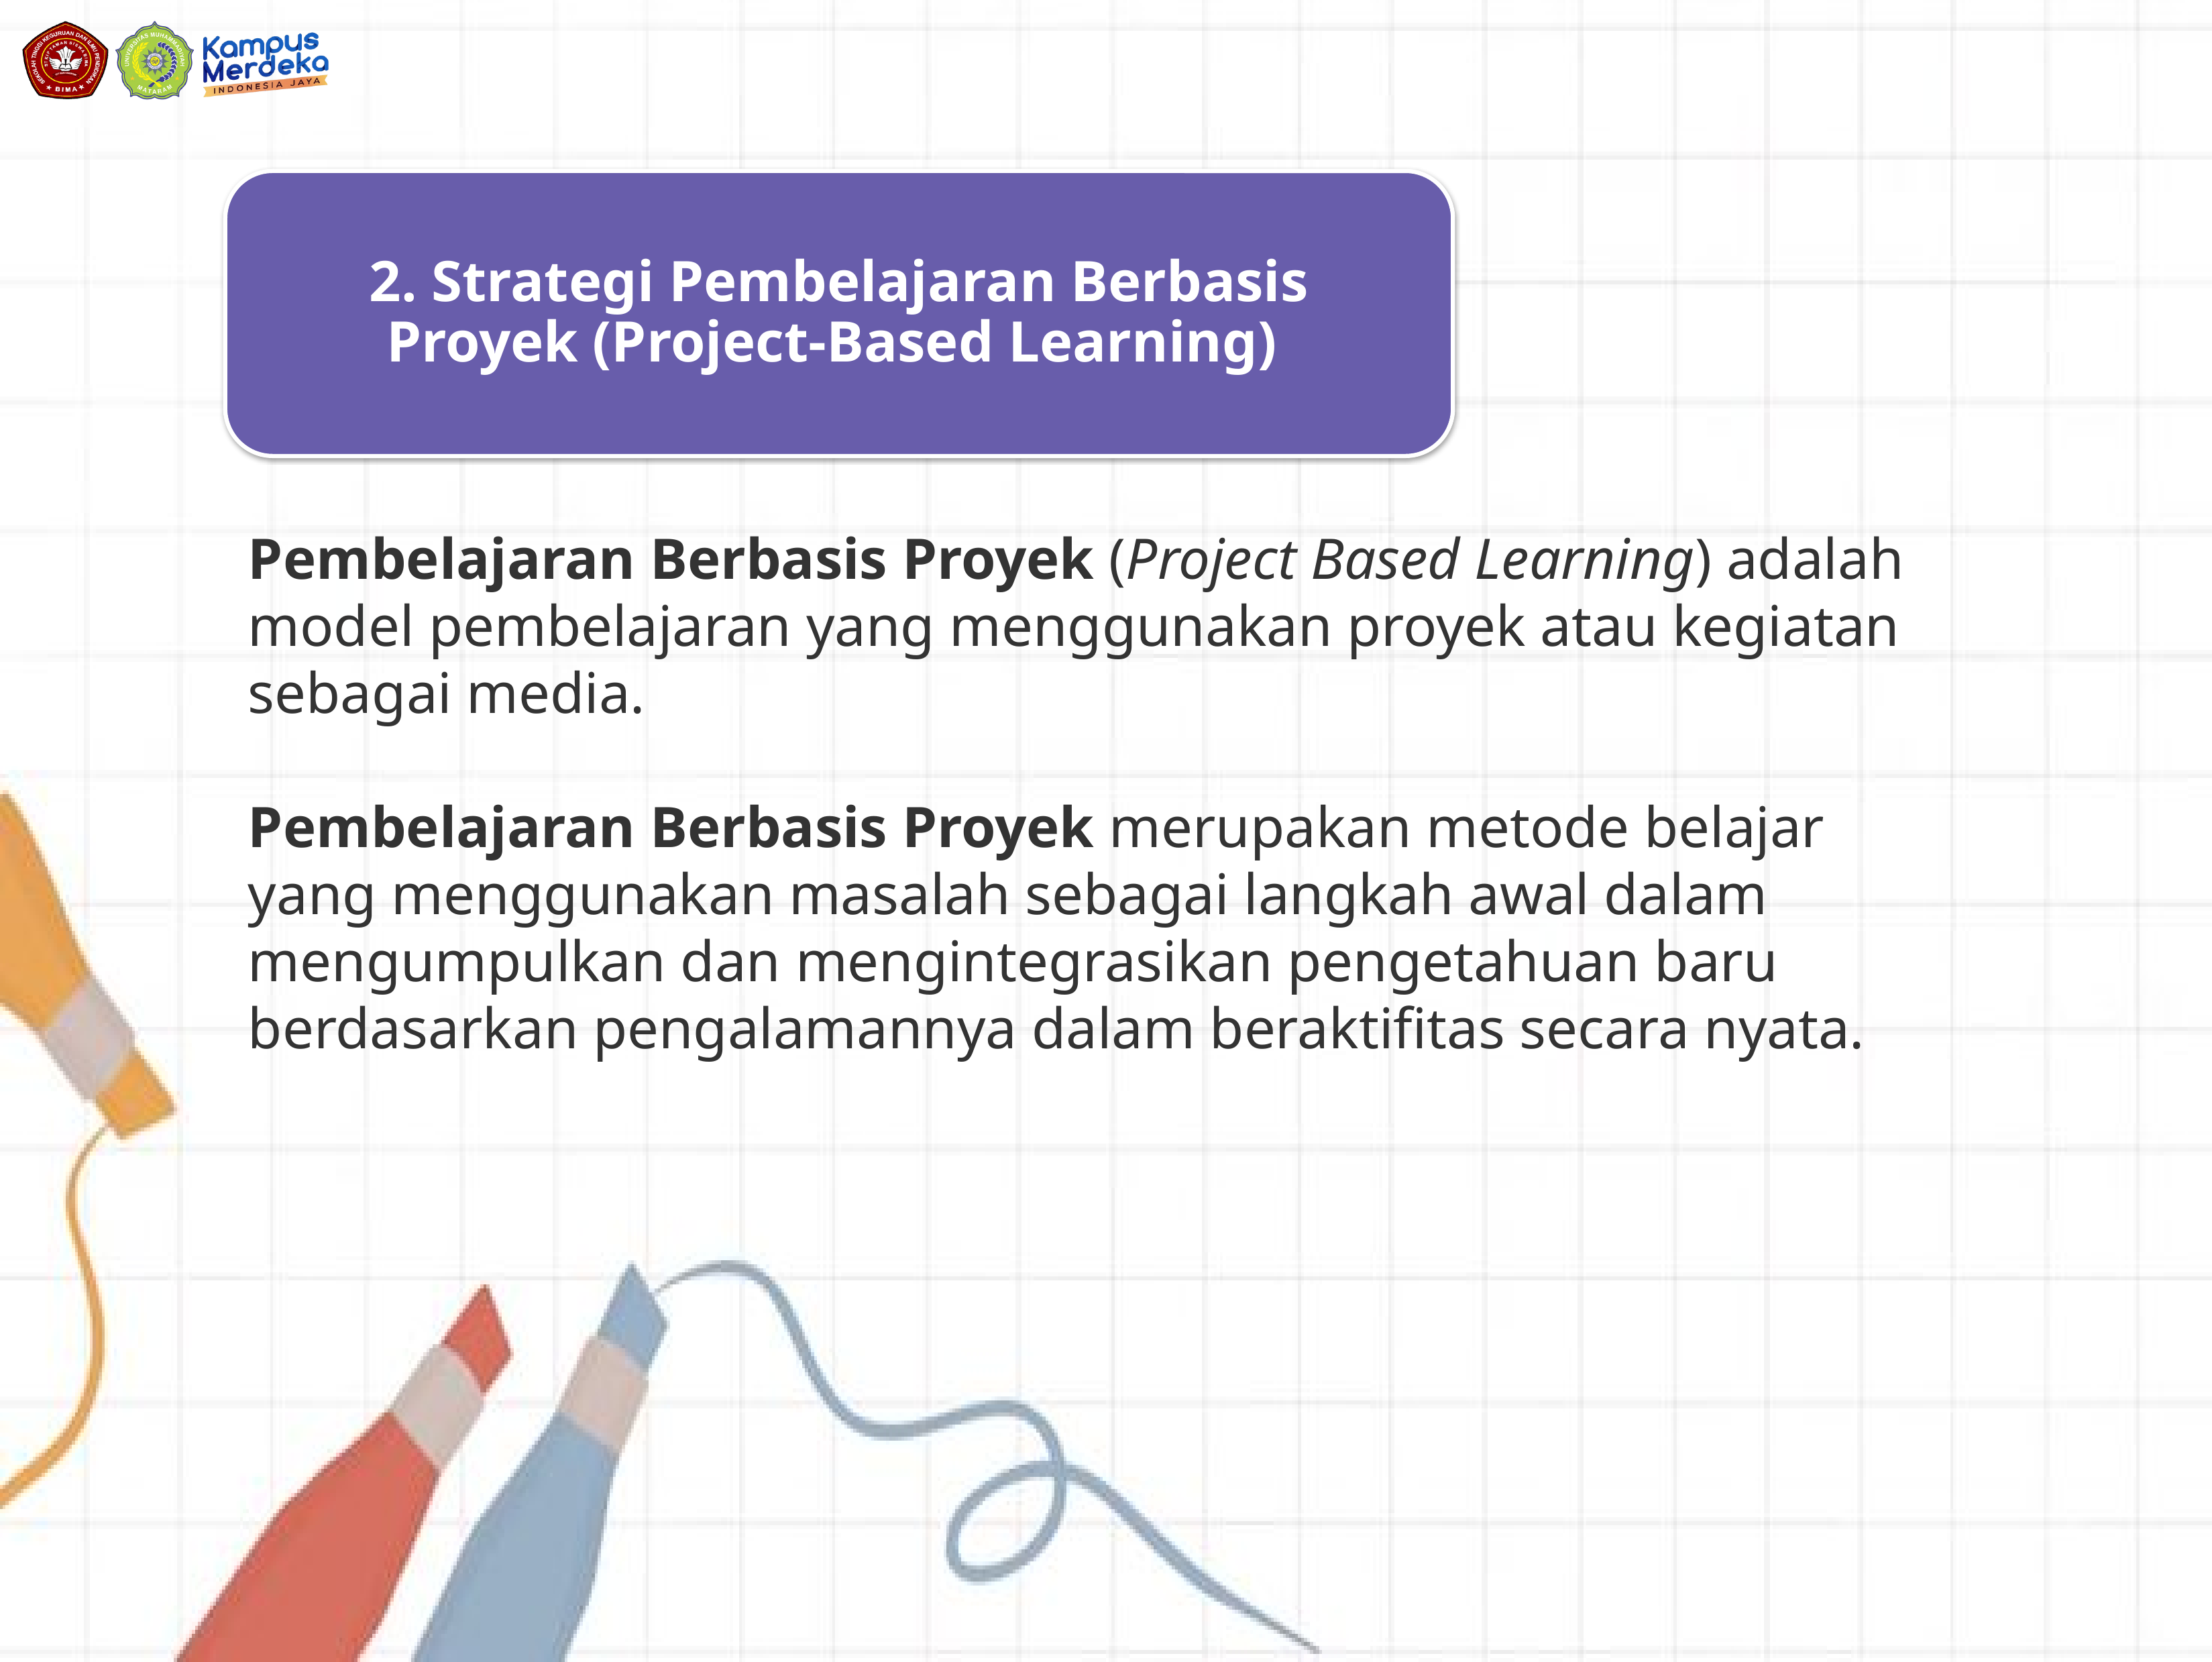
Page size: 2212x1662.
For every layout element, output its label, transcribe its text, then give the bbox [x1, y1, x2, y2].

text_box [19, 20, 110, 100]
title Pembelajaran Berbasis Proyek (Project Based Learning) adalah model pembelajaran yang menggunakan proyek atau kegiatan sebagai media. Pembelajaran Berbasis Proyek merupakan metode belajar yang menggunakan masalah sebagai langkah awal dalam mengumpulkan dan mengintegrasikan pengetahuan baru berdasarkan pengalamannya dalam beraktifitas secara nyata. [225, 512, 1986, 1208]
picture [0, 0, 2212, 1662]
text_box [114, 20, 195, 100]
text_box [195, 29, 329, 100]
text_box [225, 170, 1453, 457]
